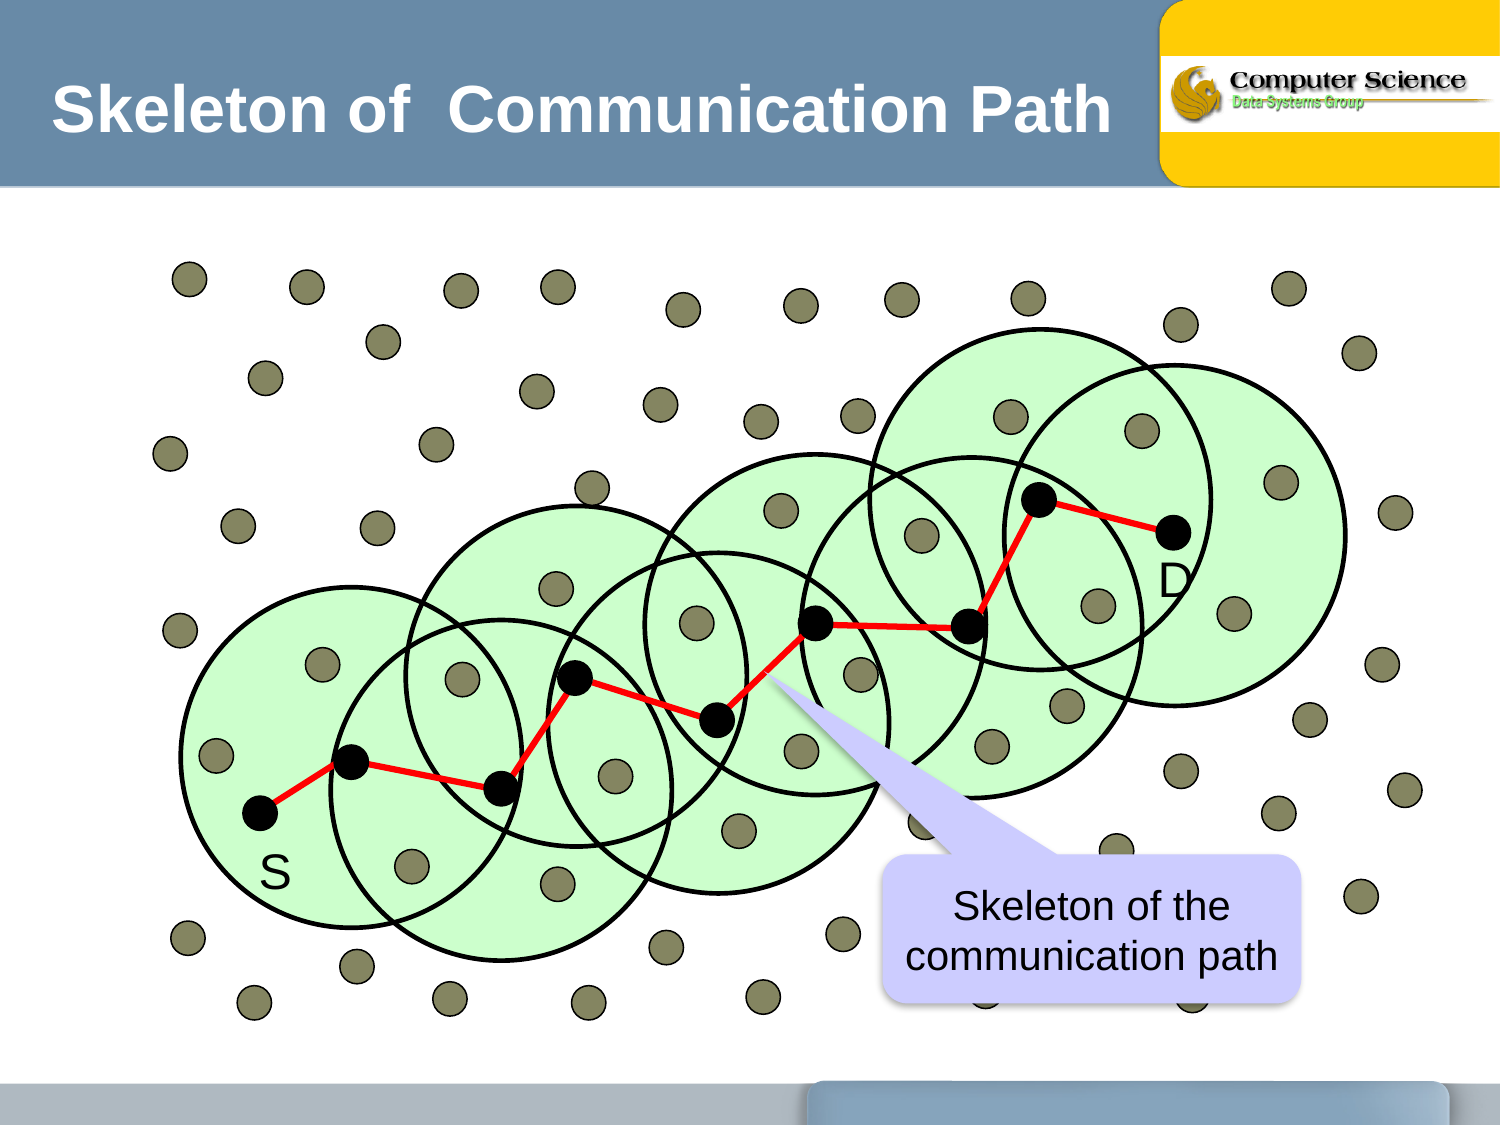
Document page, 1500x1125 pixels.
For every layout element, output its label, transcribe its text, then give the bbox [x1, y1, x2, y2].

text_box [974, 729, 1010, 764]
text_box [784, 734, 819, 769]
text_box [783, 288, 819, 324]
text_box [162, 613, 198, 648]
text_box [248, 361, 283, 396]
text_box [1343, 879, 1379, 914]
text_box [763, 493, 799, 529]
text_box [153, 436, 188, 472]
text_box [1099, 833, 1134, 854]
text_box [843, 657, 879, 693]
text_box [519, 374, 555, 409]
text_box [199, 738, 234, 774]
text_box [798, 606, 833, 641]
text_box [538, 571, 574, 607]
text_box [904, 518, 939, 554]
text_box [649, 930, 684, 965]
text_box [242, 796, 278, 831]
text_box [699, 703, 735, 738]
text_box [484, 771, 519, 806]
picture [758, 1080, 1500, 1125]
title Skeleton of Communication Path [36, 21, 1360, 178]
text_box [1163, 307, 1199, 343]
text_box [419, 427, 454, 462]
text_box [1261, 796, 1297, 831]
text_box [1156, 515, 1191, 550]
text_box [547, 565, 875, 894]
text_box [801, 491, 1127, 799]
text_box [180, 587, 422, 928]
text_box [644, 454, 873, 796]
text_box [540, 867, 575, 902]
text_box [339, 949, 375, 984]
text_box [330, 647, 647, 961]
text_box [366, 324, 401, 360]
text_box [1264, 465, 1299, 500]
text_box D [1142, 540, 1195, 616]
text_box [557, 660, 593, 696]
text_box [1387, 773, 1423, 808]
text_box [1124, 413, 1160, 449]
text_box [1292, 702, 1328, 738]
text_box [1163, 754, 1199, 789]
picture [0, 0, 1500, 188]
text_box [840, 398, 876, 434]
text_box [1011, 281, 1046, 316]
text_box [237, 985, 272, 1021]
text_box [1081, 589, 1116, 624]
text_box [574, 471, 610, 506]
text_box [721, 814, 757, 849]
text_box [172, 262, 207, 297]
text_box [884, 282, 920, 318]
text_box [1271, 271, 1307, 306]
text_box [826, 917, 861, 952]
text_box [432, 981, 468, 1017]
text_box [869, 329, 1148, 670]
text_box [443, 273, 479, 309]
text_box [746, 979, 781, 1015]
text_box [1217, 596, 1252, 632]
text_box [1021, 482, 1057, 518]
text_box [221, 509, 256, 544]
text_box [1342, 336, 1377, 371]
text_box [1378, 495, 1413, 531]
text_box [571, 985, 606, 1021]
text_box [445, 662, 480, 697]
text_box [405, 505, 670, 847]
text_box [1365, 647, 1400, 682]
text_box [993, 399, 1029, 435]
text_box [289, 270, 325, 305]
text_box [1004, 365, 1346, 706]
text_box Skeleton of the communication path [763, 670, 1302, 1004]
text_box [540, 270, 576, 305]
text_box [679, 606, 714, 641]
text_box [305, 647, 340, 682]
text_box [1049, 688, 1085, 724]
text_box S [243, 831, 296, 907]
text_box [394, 849, 430, 884]
text_box [643, 387, 678, 423]
text_box [334, 744, 369, 780]
text_box [666, 292, 701, 328]
text_box [743, 404, 779, 440]
text_box [951, 609, 986, 644]
text_box [170, 921, 206, 956]
text_box [908, 824, 924, 840]
text_box [360, 511, 395, 546]
text_box [598, 759, 633, 794]
